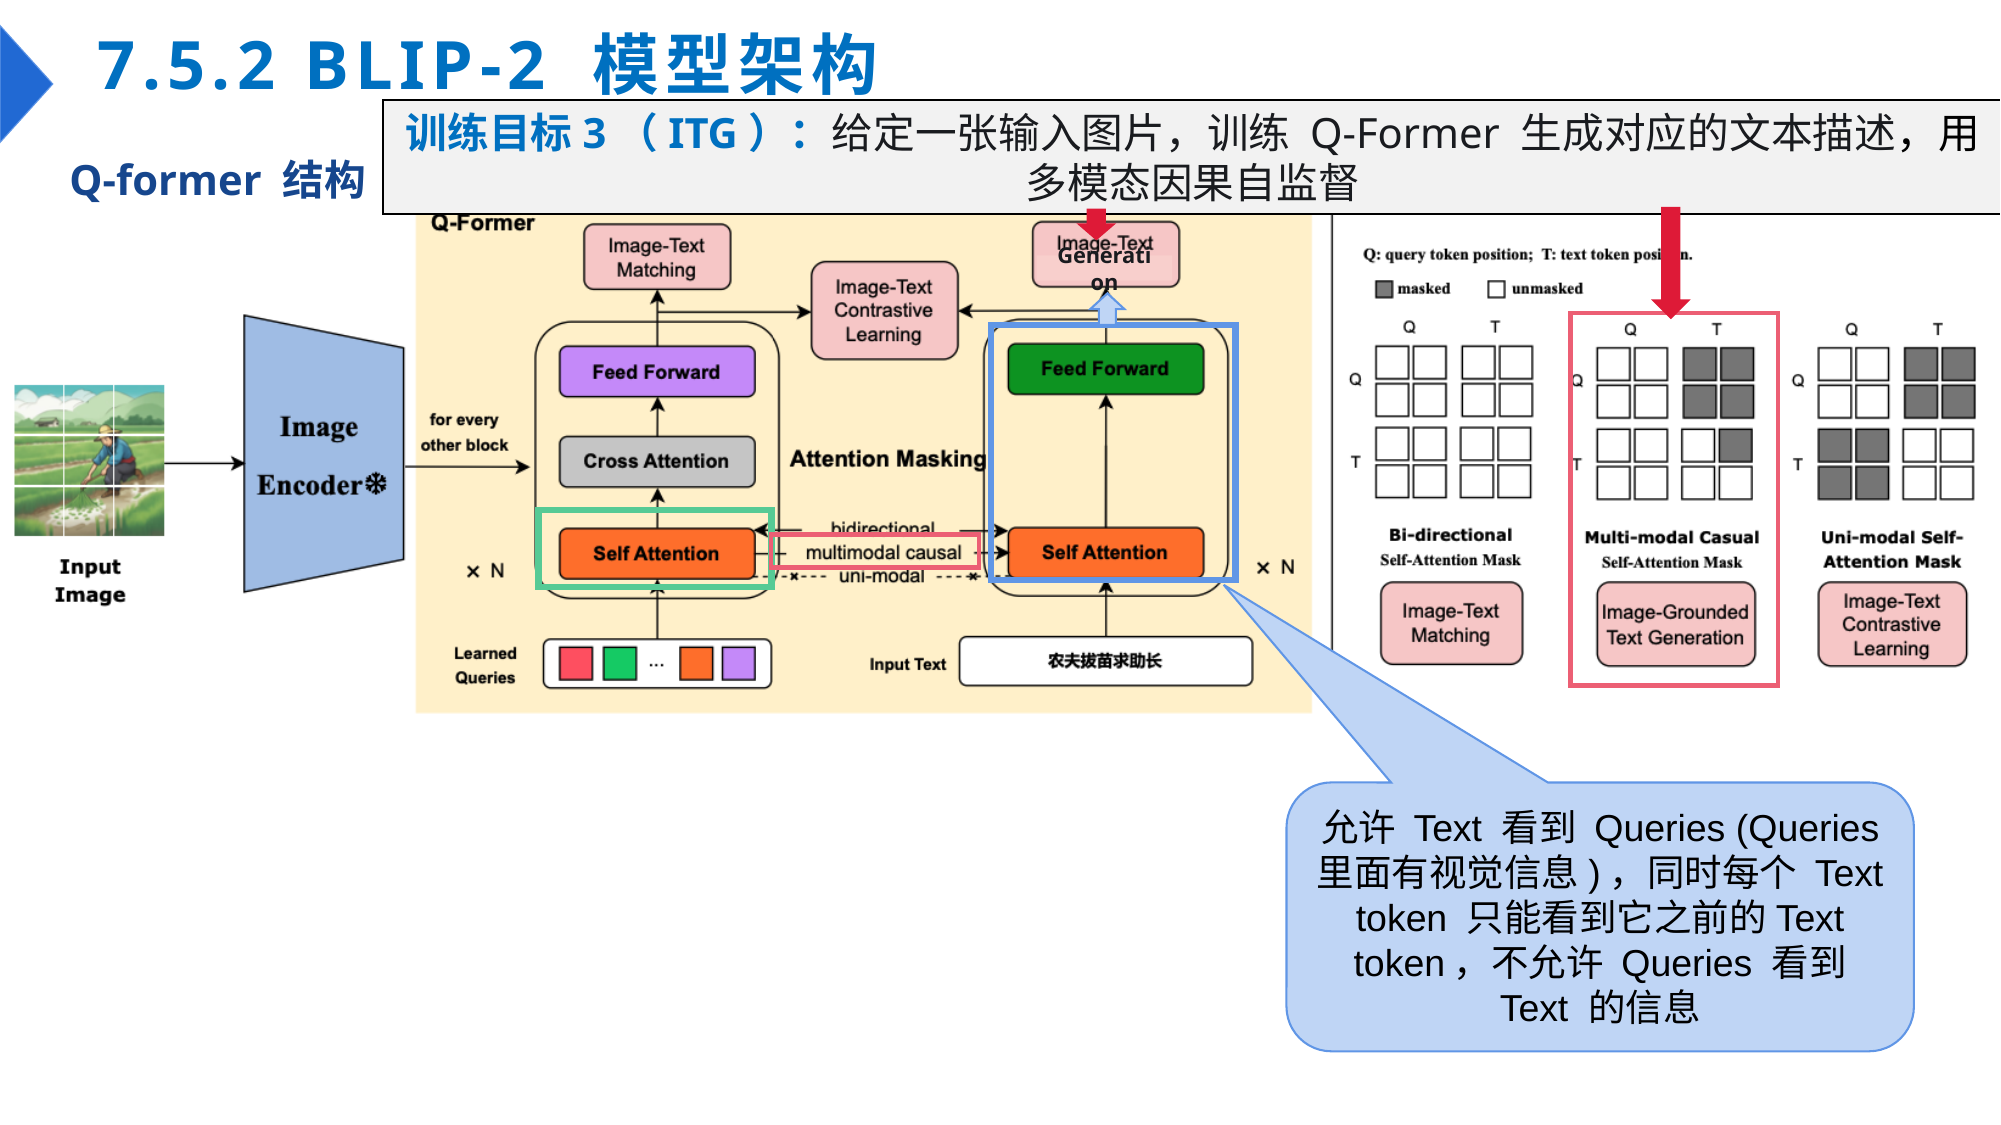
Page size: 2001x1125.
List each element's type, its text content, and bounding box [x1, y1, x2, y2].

picture [0, 200, 1983, 720]
text_box 训练目标3（ITG）：给定一张输入图片，训练 Q-Former 生成对应的文本描述，用多模态因果自监督 [382, 99, 2000, 215]
text_box Q-former 结构 [54, 146, 381, 200]
text_box 7.5.2 BLIP-2 模型架构 [95, 20, 1191, 103]
text_box 允许 Text 看到 Queries (Queries 里面有视觉信息)，同时每个 Text token 只能看到它之前的Text token，不允许 Queries 看到 Text 的信息 [1285, 720, 1915, 1053]
